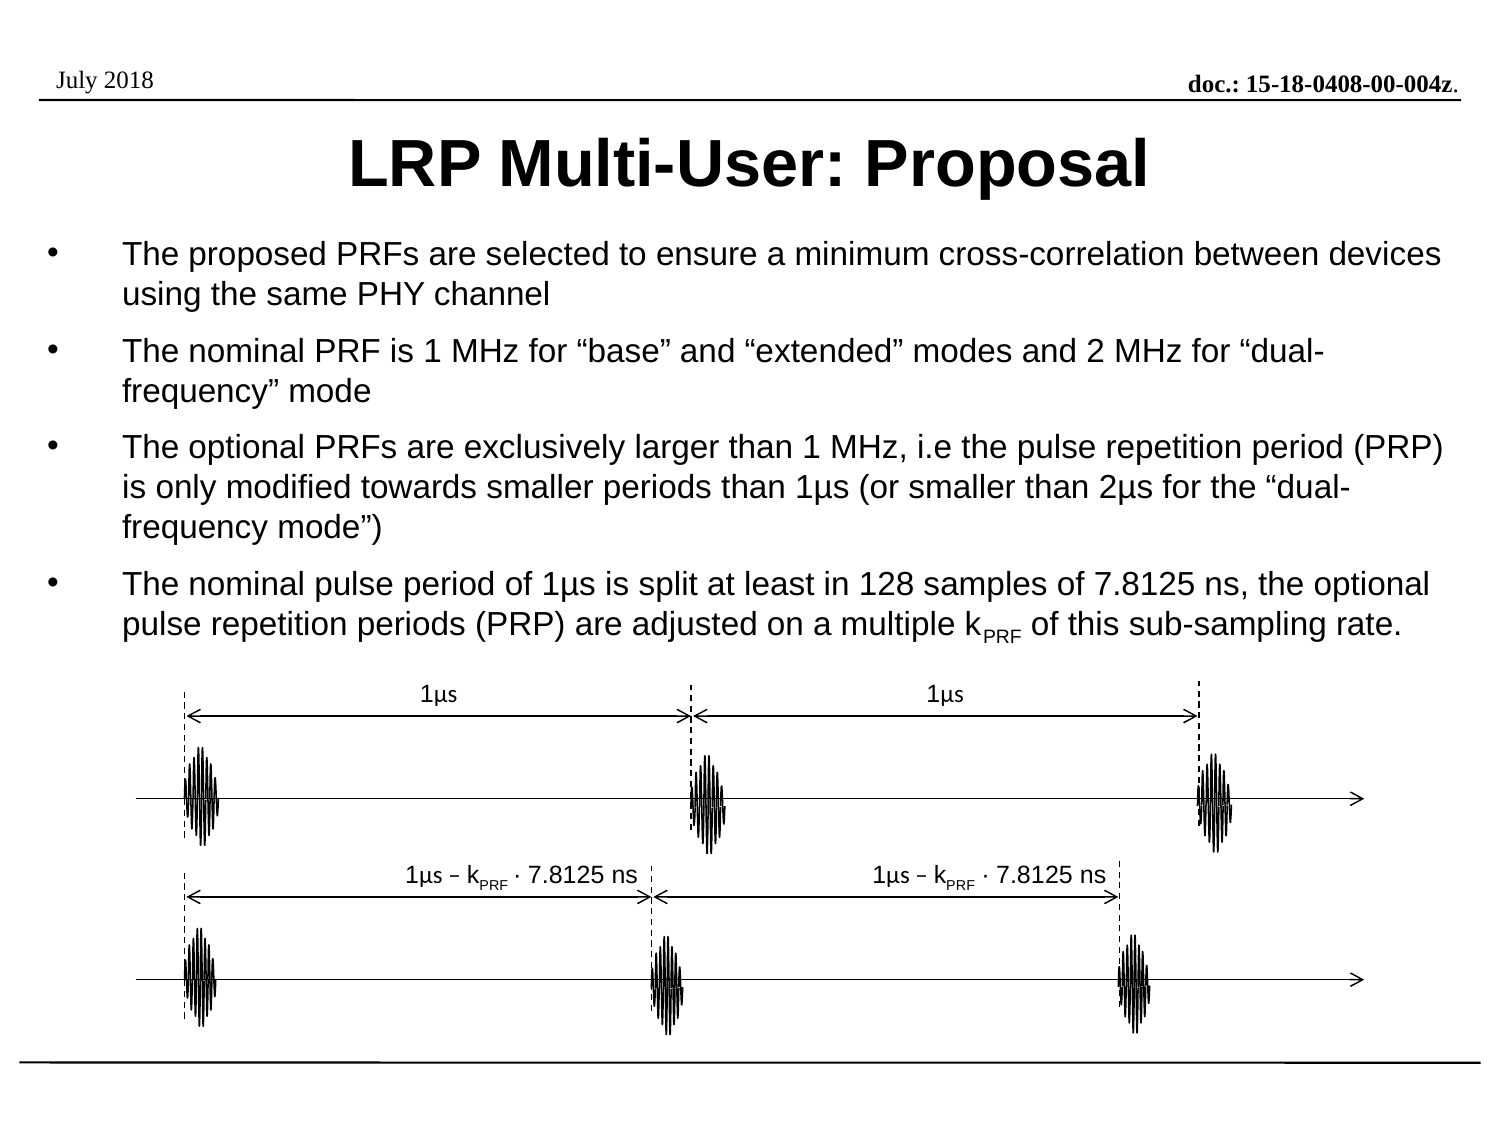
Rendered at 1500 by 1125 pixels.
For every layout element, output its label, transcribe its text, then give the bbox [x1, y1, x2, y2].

title LRP Multi-User: Proposal [32, 112, 1467, 209]
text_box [184, 670, 1232, 855]
list The proposed PRFs are selected to ensure a minimum cross-correlation between devices using the same PHY channel The nominal PRF is 1 MHz for “base” and “extended” modes and 2 MHz for “dual-frequency” mode The optional PRFs are exclusively larger than 1 MHz, i.e the pulse repetition period (PRP) is only modified towards smaller periods than 1µs (or smaller than 2µs for the “dual-frequency mode”) The nominal pulse period of 1µs is split at least in 128 samples of 7.8125 ns, the optional pulse repetition periods (PRP) are adjusted on a multiple kPRF of this sub-sampling rate. [32, 224, 1468, 740]
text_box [184, 851, 1150, 1036]
